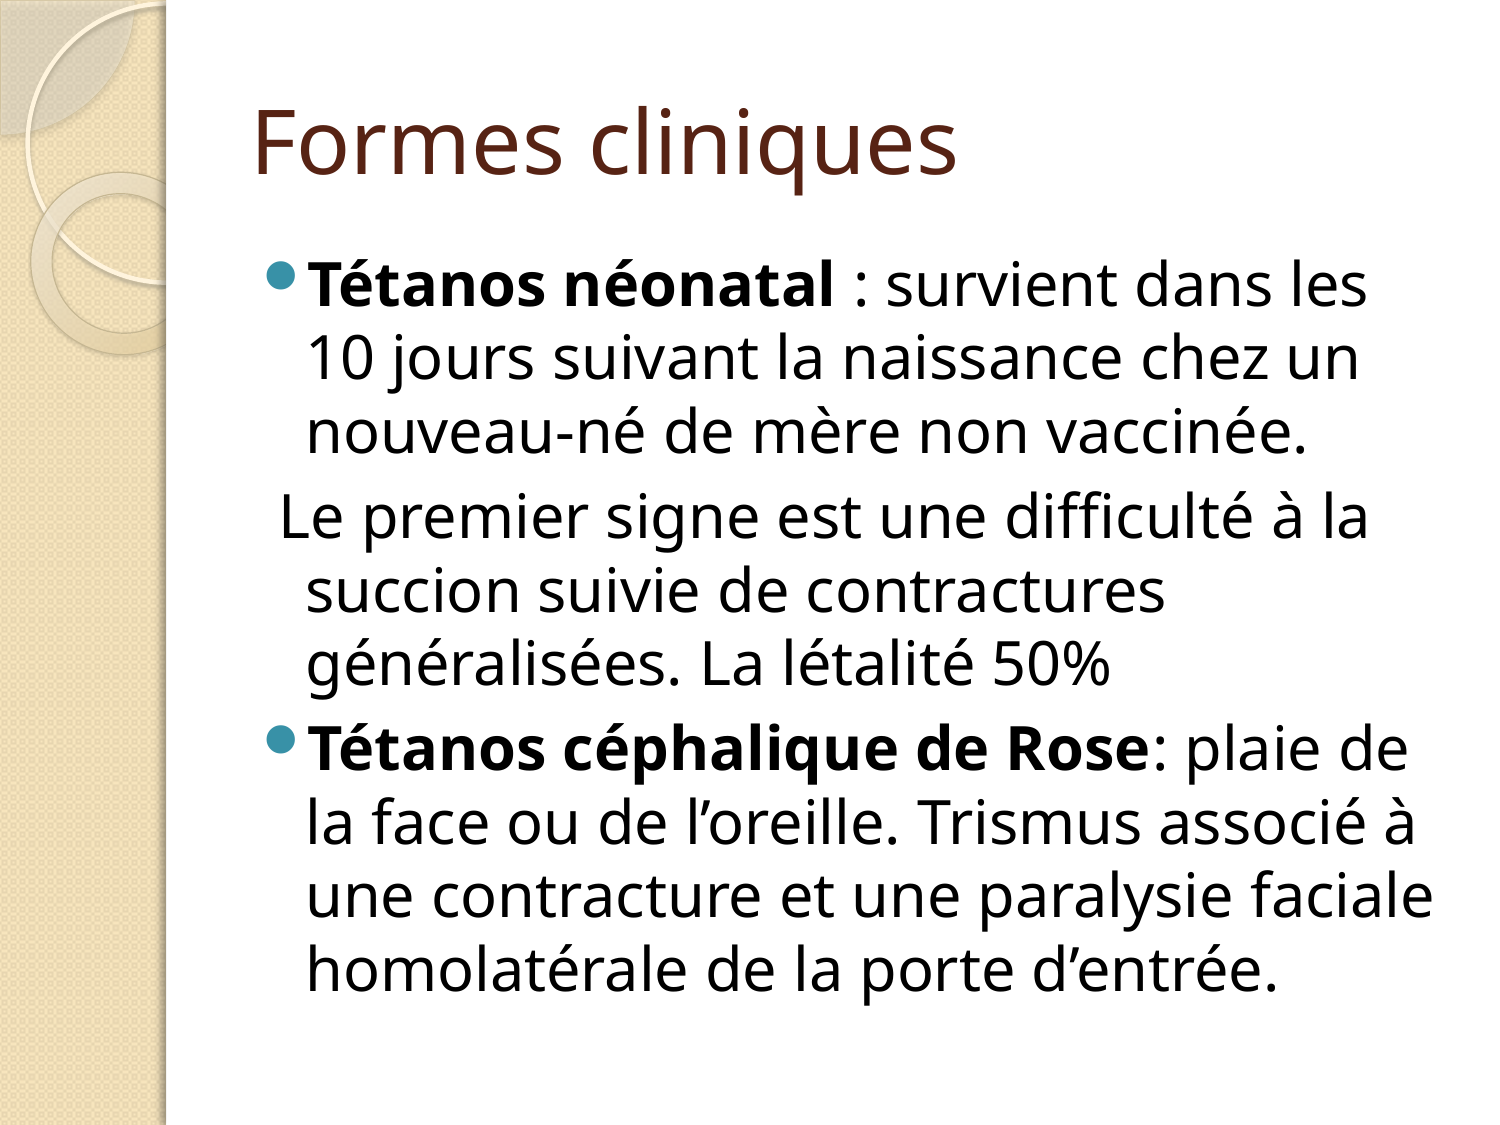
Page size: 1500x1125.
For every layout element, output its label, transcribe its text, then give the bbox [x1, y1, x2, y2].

title Formes cliniques [235, 45, 1466, 233]
list Tétanos néonatal : survient dans les 10 jours suivant la naissance chez un nouveau-né de mère non vaccinée. Le premier signe est une difficulté à la succion suivie de contractures généralisées. La létalité 50% Tétanos céphalique de Rose: plaie de la face ou de l’oreille. Trismus associé à une contracture et une paralysie faciale homolatérale de la porte d’entrée. [235, 237, 1466, 1025]
